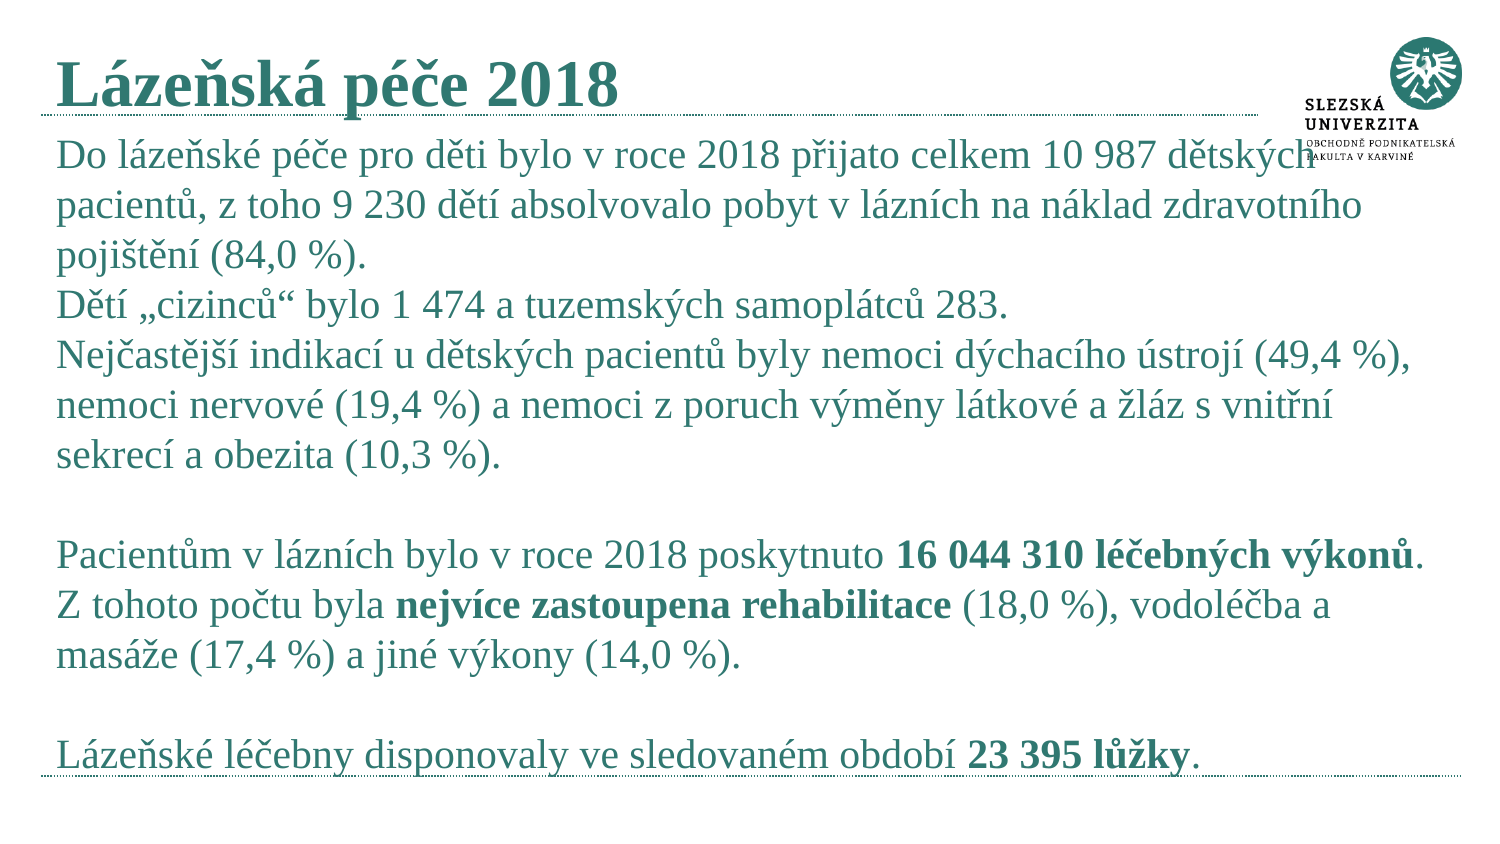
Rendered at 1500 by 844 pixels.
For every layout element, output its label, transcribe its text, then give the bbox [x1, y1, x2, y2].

title Lázeňská péče 2018 [41, 32, 786, 116]
text_box Do lázeňské péče pro děti bylo v roce 2018 přijato celkem 10 987 dětských pacientů, z toho 9 230 dětí absolvovalo pobyt v lázních na náklad zdravotního pojištění (84,0 %). Dětí „cizinců“ bylo 1 474 a tuzemských samoplátců 283. Nejčastější indikací u dětských pacientů byly nemoci dýchacího ústrojí (49,4 %), nemoci nervové (19,4 %) a nemoci z poruch výměny látkové a žláz s vnitřní sekrecí a obezita (10,3 %). Pacientům v lázních bylo v roce 2018 poskytnuto 16 044 310 léčebných výkonů. Z tohoto počtu byla nejvíce zastoupena rehabilitace (18,0 %), vodoléčba a masáže (17,4 %) a jiné výkony (14,0 %). Lázeňské léčebny disponovaly ve sledovaném období 23 395 lůžky. [41, 119, 1459, 785]
picture [1305, 37, 1462, 160]
